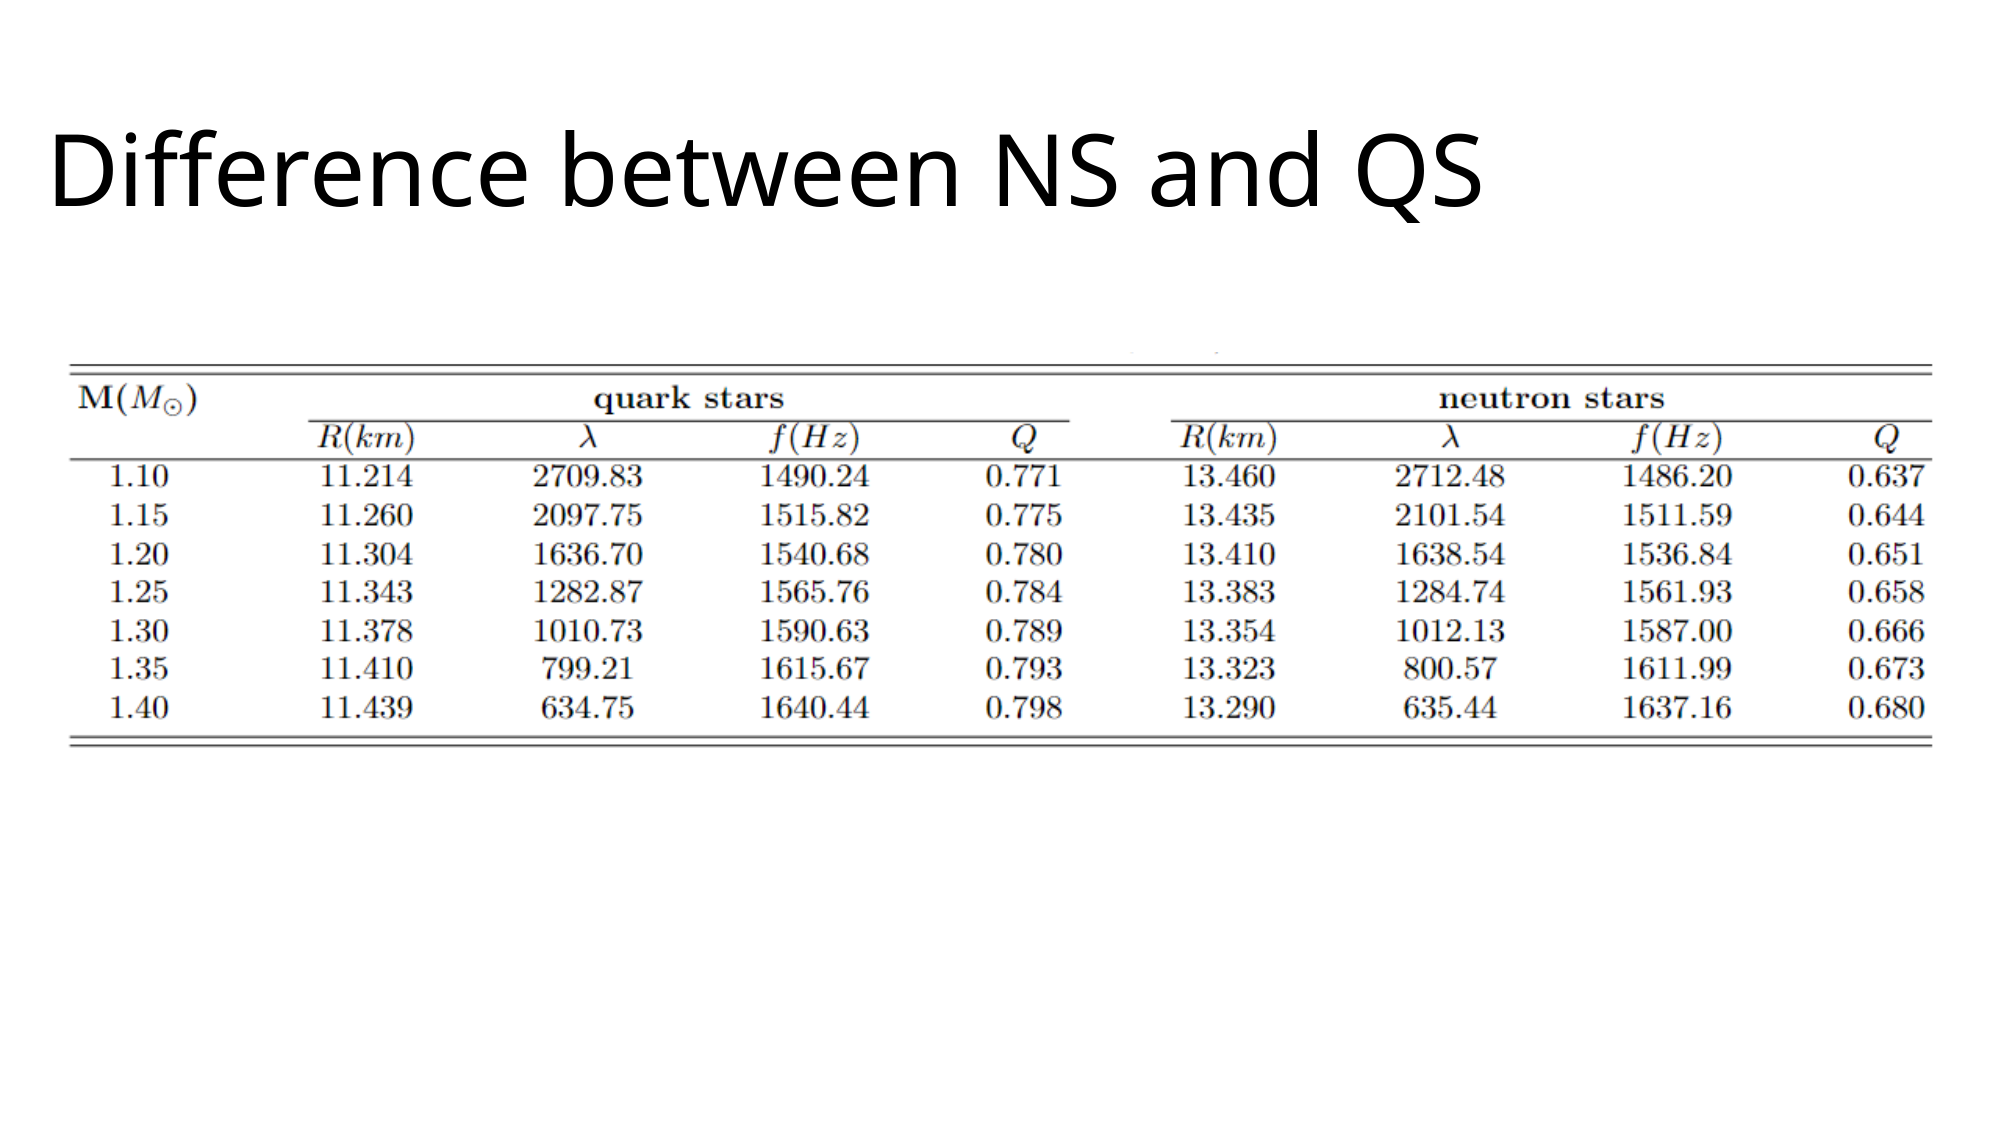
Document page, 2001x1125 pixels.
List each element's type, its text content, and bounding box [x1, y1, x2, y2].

text_box Difference between NS and QS [31, 98, 1502, 234]
picture [41, 352, 1959, 773]
